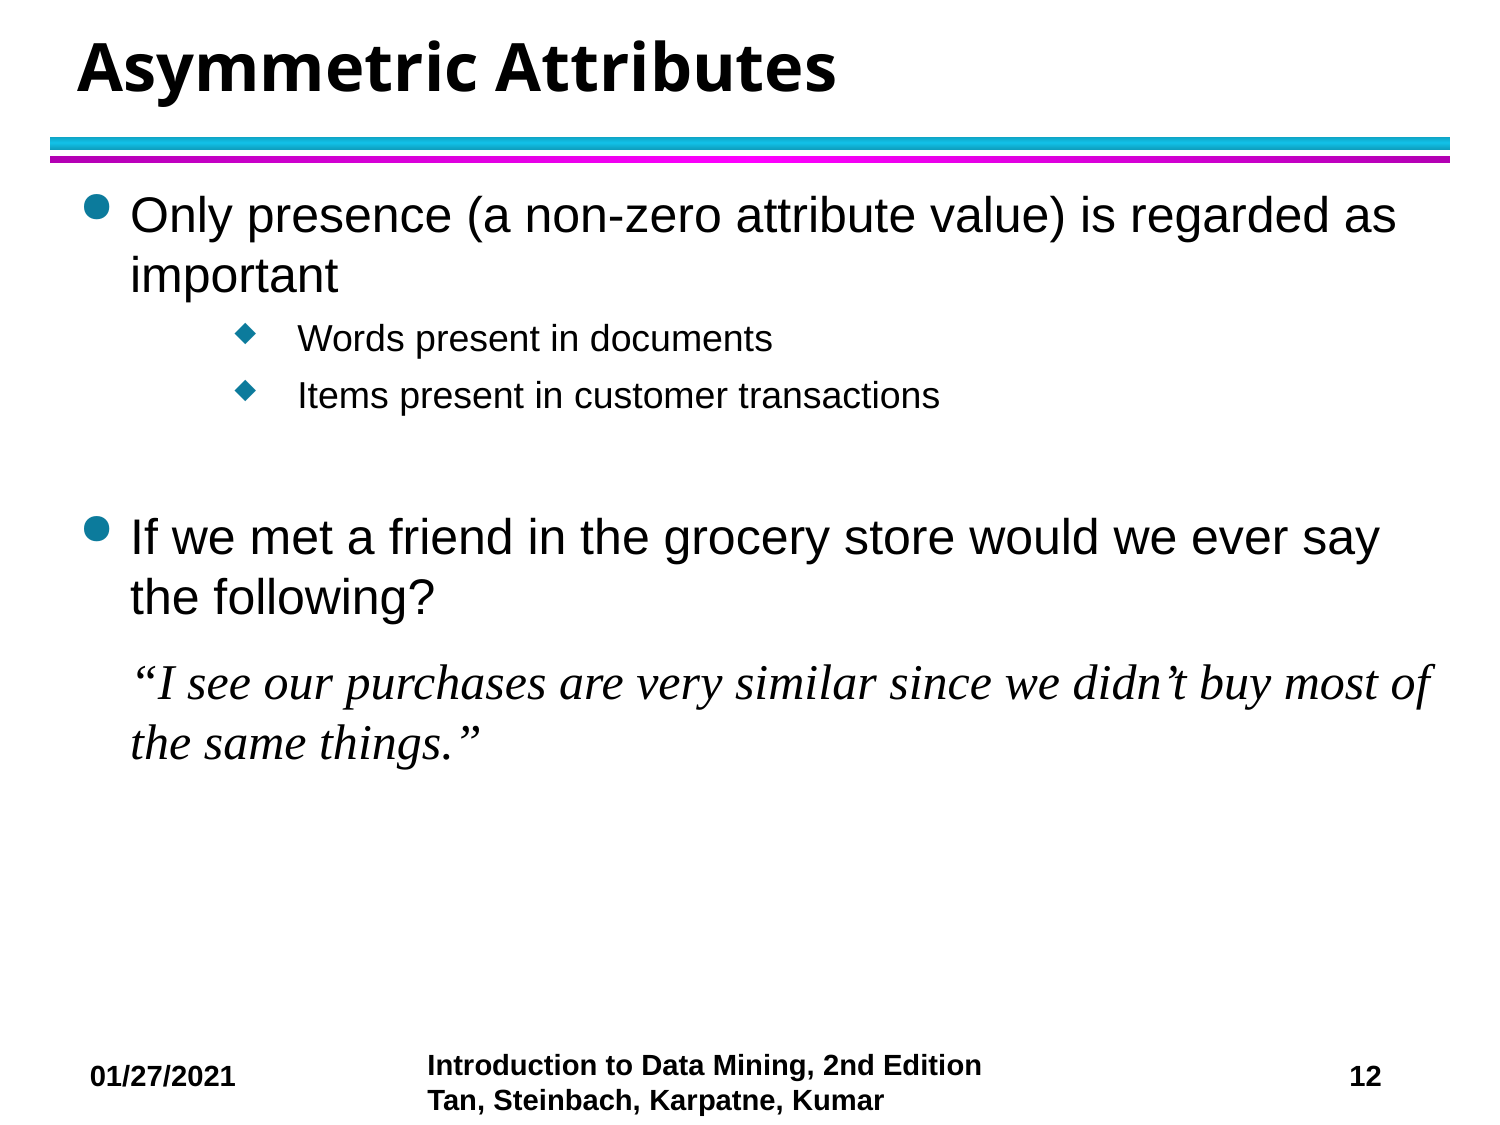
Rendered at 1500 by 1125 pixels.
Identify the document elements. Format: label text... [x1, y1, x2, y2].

title Asymmetric Attributes [62, 24, 1421, 113]
list Only presence (a non-zero attribute value) is regarded as important Words present in documents Items present in customer transactions If we met a friend in the grocery store would we ever say the following? “I see our purchases are very similar since we didn’t buy most of the same things.” [67, 174, 1450, 1025]
